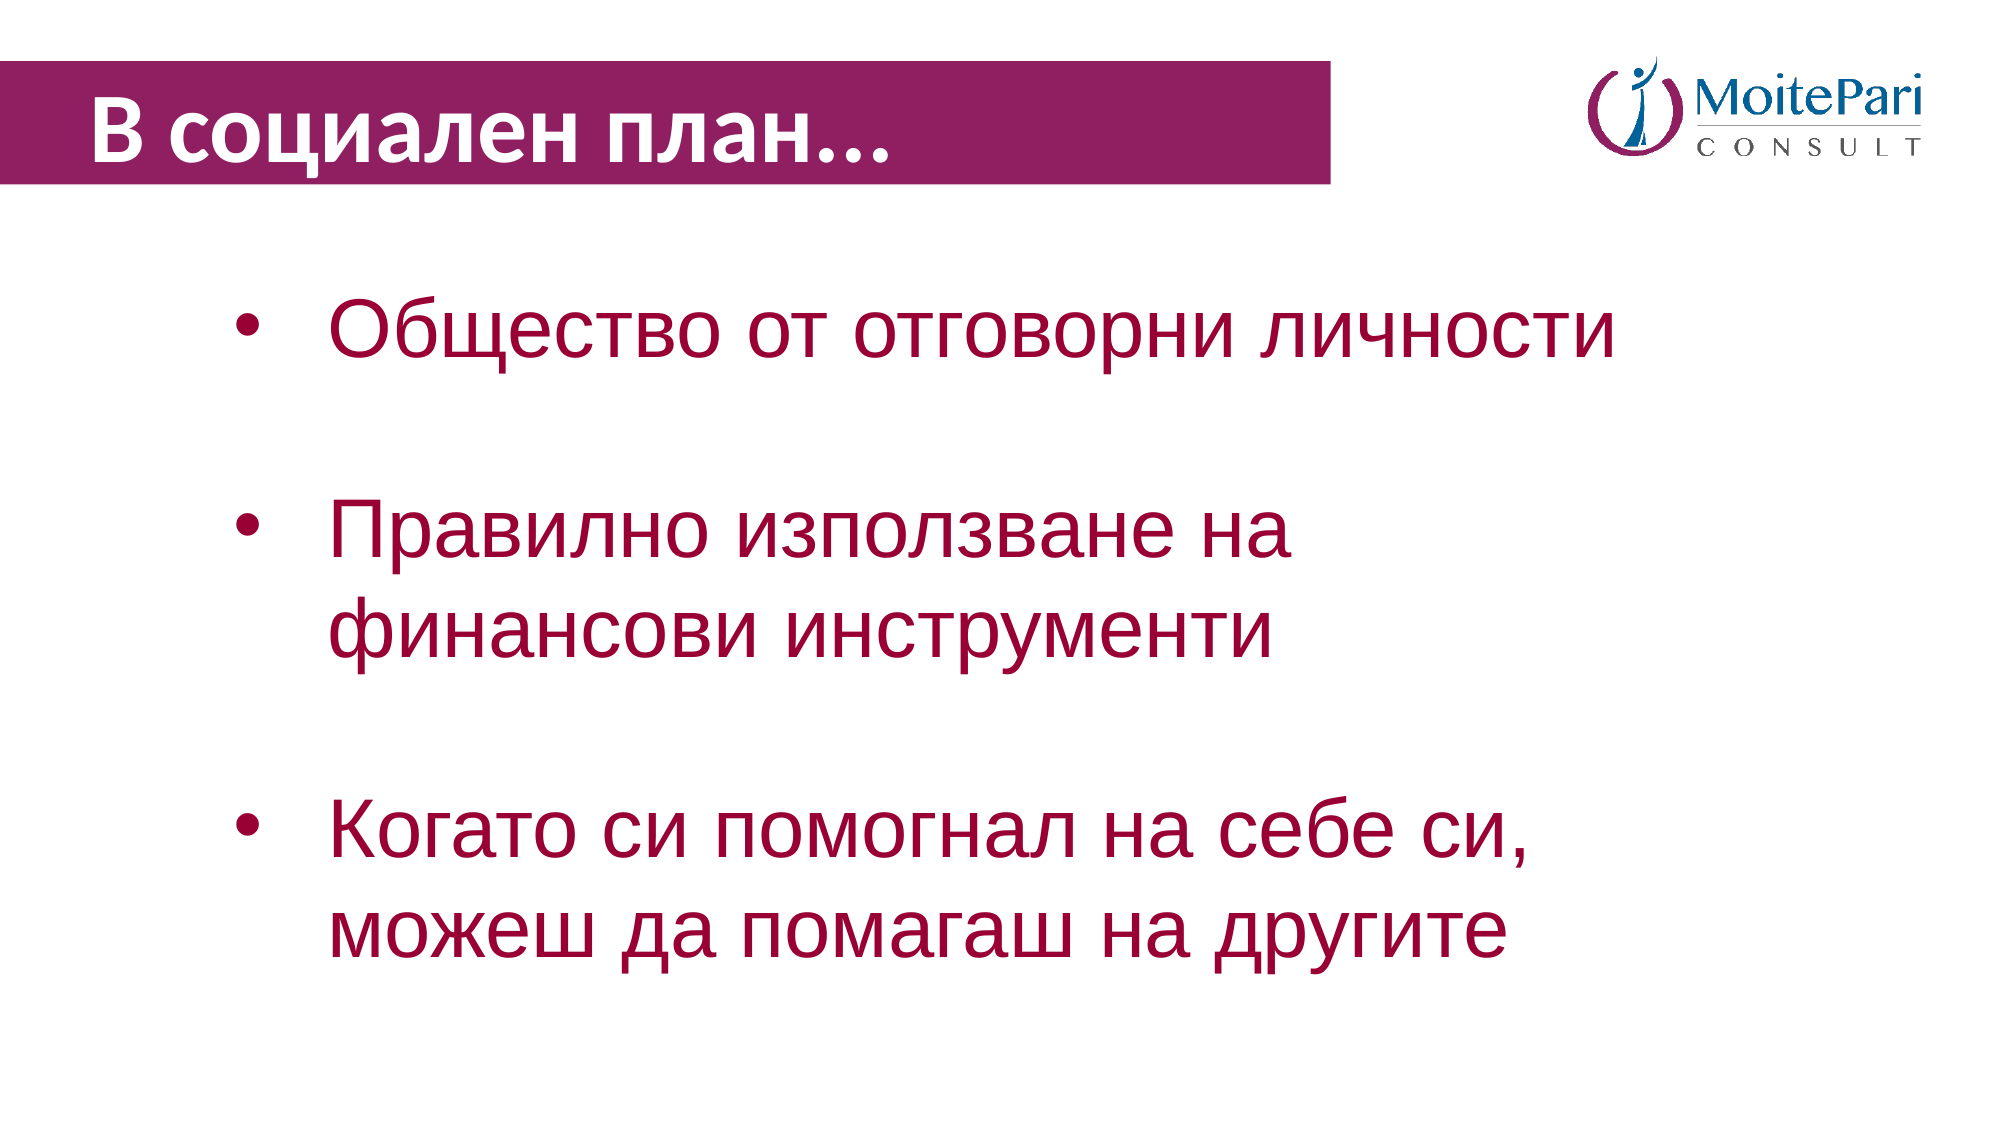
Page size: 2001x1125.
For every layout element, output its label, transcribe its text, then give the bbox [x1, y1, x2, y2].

picture [1578, 2, 1927, 210]
text_box [149, 231, 1721, 1024]
text_box Общество от отговорни личности Правилно използване на финансови инструменти Когато си помогнал на себе си, можеш да помагаш на другите [218, 266, 1719, 982]
text_box В социален план... [0, 59, 1333, 186]
